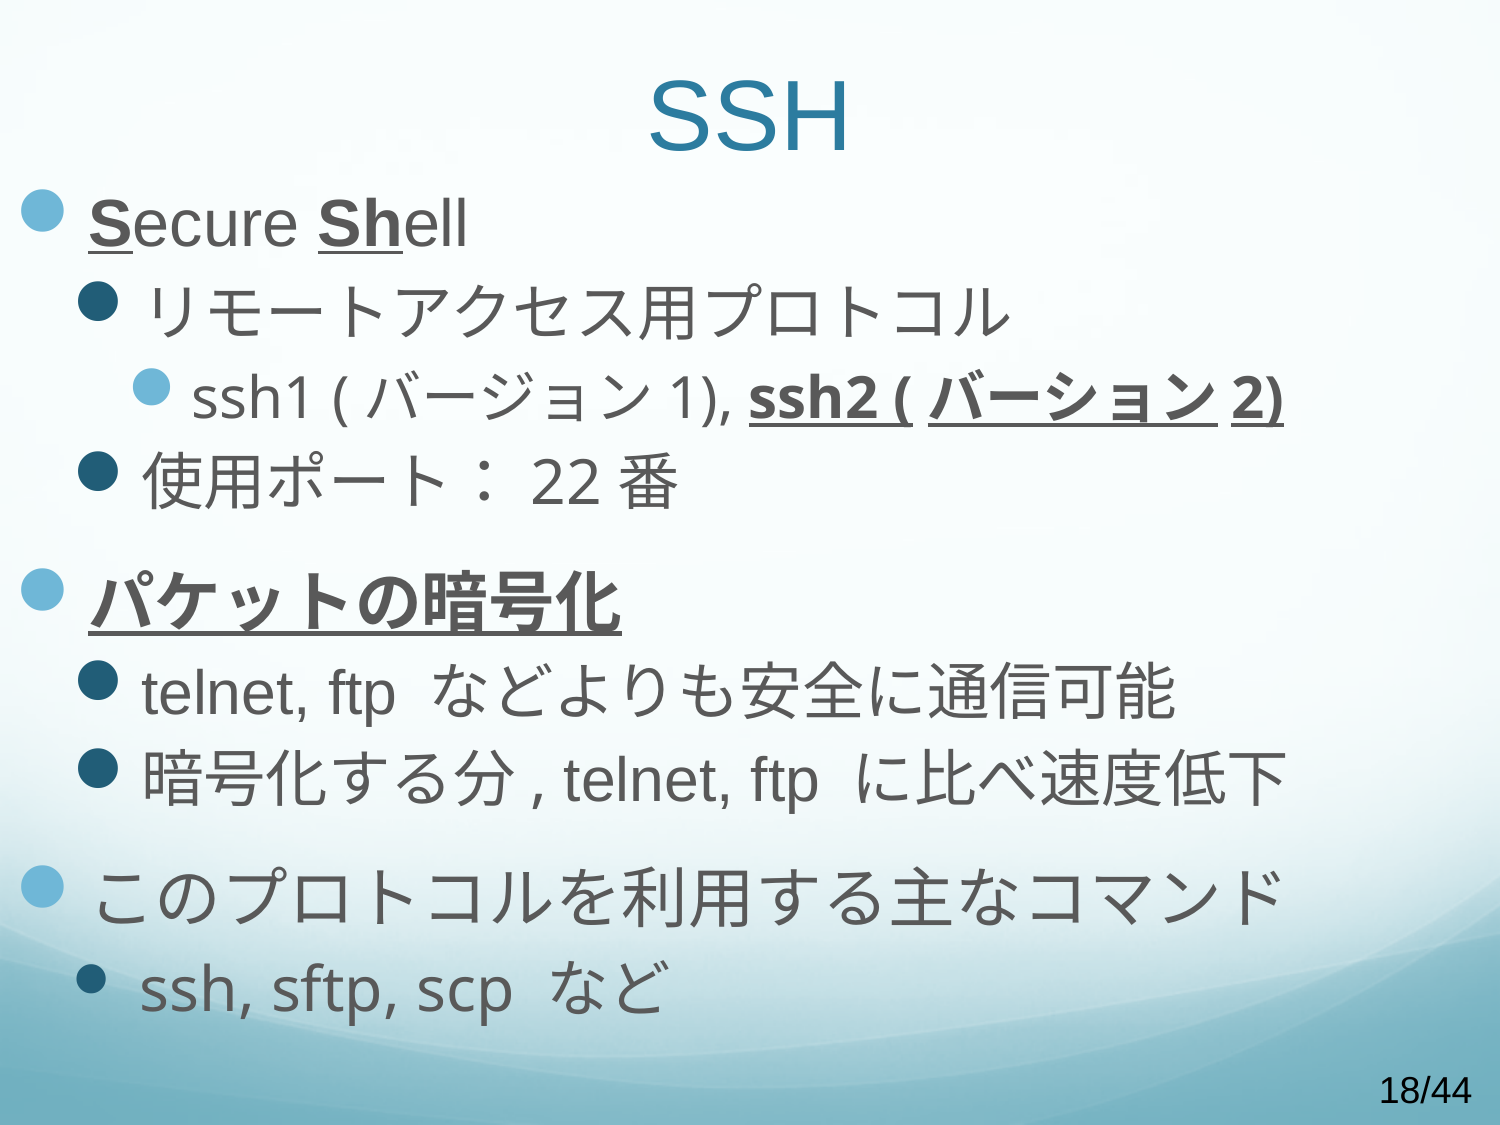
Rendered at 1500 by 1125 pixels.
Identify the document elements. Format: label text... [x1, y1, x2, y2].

list Secure Shell リモートアクセス用プロトコル ssh1 (バージョン1), ssh2 (バーション2) 使用ポート：22番 パケットの暗号化 telnet, ftp などよりも安全に通信可能 暗号化する分, telnet, ftp に比べ速度低下 このプロトコルを利用する主なコマンド ssh, sftp, scp など [0, 172, 1500, 1125]
title SSH [90, 0, 1410, 172]
